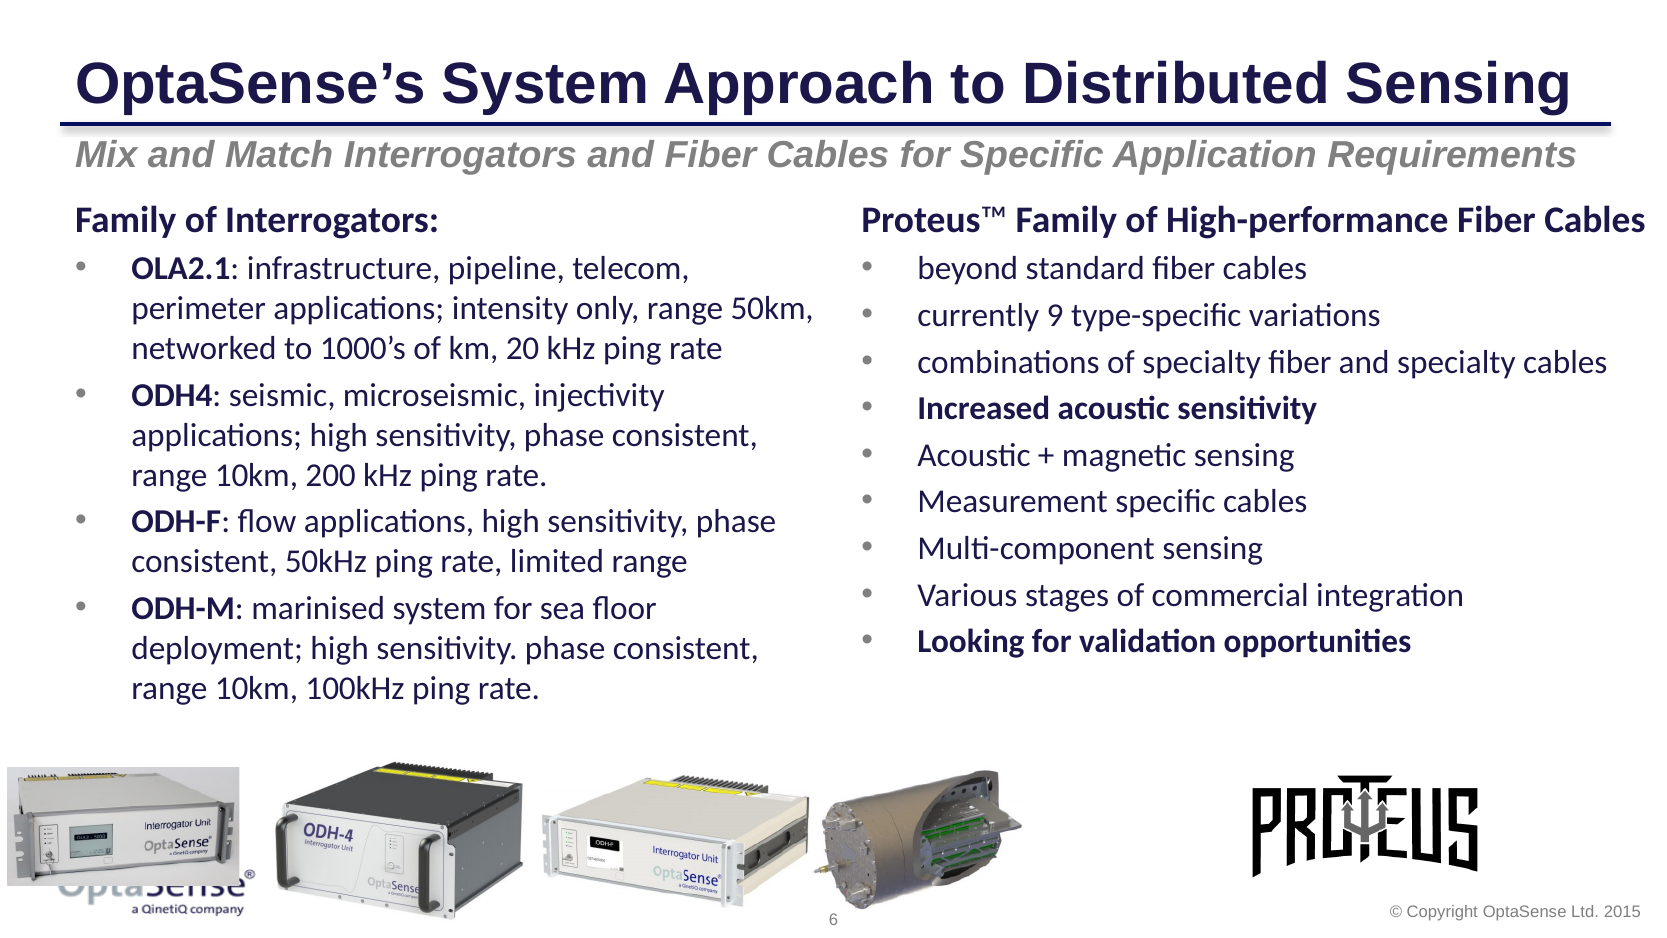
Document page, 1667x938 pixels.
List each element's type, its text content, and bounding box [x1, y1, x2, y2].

list Proteus™ Family of High-performance Fiber Cables beyond standard fiber cables currently 9 type-specific variations combinations of specialty fiber and specialty cables Increased acoustic sensitivity Acoustic + magnetic sensing Measurement specific cables Multi-component sensing Various stages of commercial integration Looking for validation opportunities [846, 187, 1667, 843]
title OptaSense’s System Approach to Distributed Sensing [60, 37, 1612, 108]
picture [1235, 764, 1493, 883]
list Family of Interrogators: OLA2.1: infrastructure, pipeline, telecom, perimeter applications; intensity only, range 50km, networked to 1000’s of km, 20 kHz ping rate ODH4: seismic, microseismic, injectivity applications; high sensitivity, phase consistent, range 10km, 200 kHz ping rate. ODH-F: flow applications, high sensitivity, phase consistent, 50kHz ping rate, limited range ODH-M: marinised system for sea floor deployment; high sensitivity. phase consistent, range 10km, 100kHz ping rate. [60, 187, 846, 843]
picture [265, 755, 529, 924]
picture [537, 765, 1026, 914]
list Mix and Match Interrogators and Fiber Cables for Specific Application Requirements [60, 123, 1628, 174]
picture [6, 767, 258, 918]
